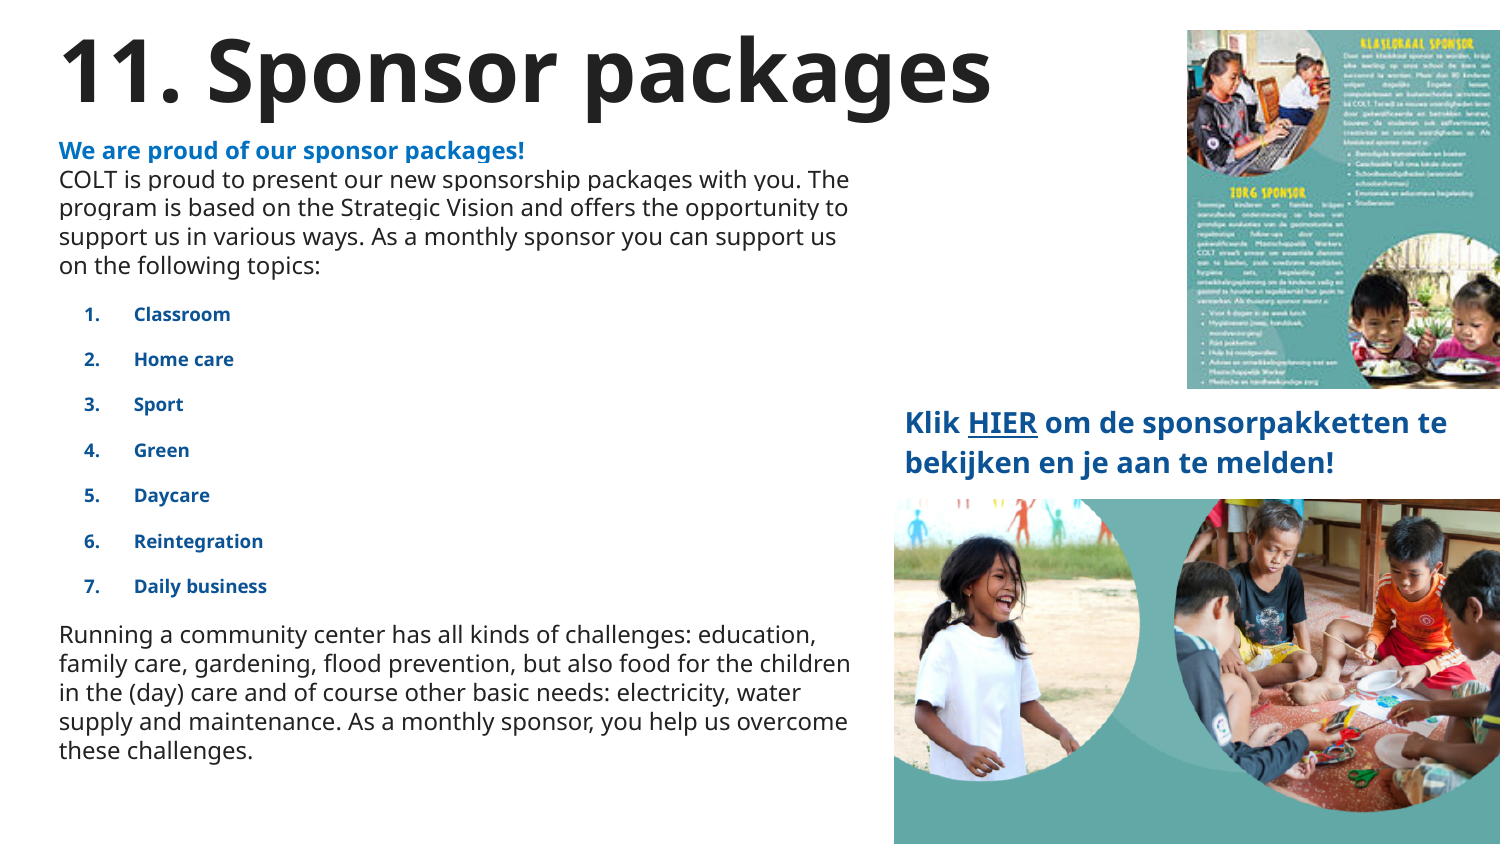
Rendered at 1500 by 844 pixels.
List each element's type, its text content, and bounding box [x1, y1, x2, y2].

text_box We are proud of our sponsor packages! COLT is proud to present our new sponsorship packages with you. The program is based on the Strategic Vision and offers the opportunity to support us in various ways. As a monthly sponsor you can support us on the following topics: Classroom Home care Sport Green Daycare Reintegration Daily business Running a community center has all kinds of challenges: education, family care, gardening, flood prevention, but also food for the children in the (day) care and of course other basic needs: electricity, water supply and maintenance. As a monthly sponsor, you help us overcome these challenges. [43, 120, 877, 779]
picture [1187, 29, 1500, 390]
title 11. Sponsor packages [43, 0, 1442, 132]
picture [894, 498, 1500, 844]
text_box Klik HIER om de sponsorpakketten te bekijken en je aan te melden! [889, 389, 1500, 494]
